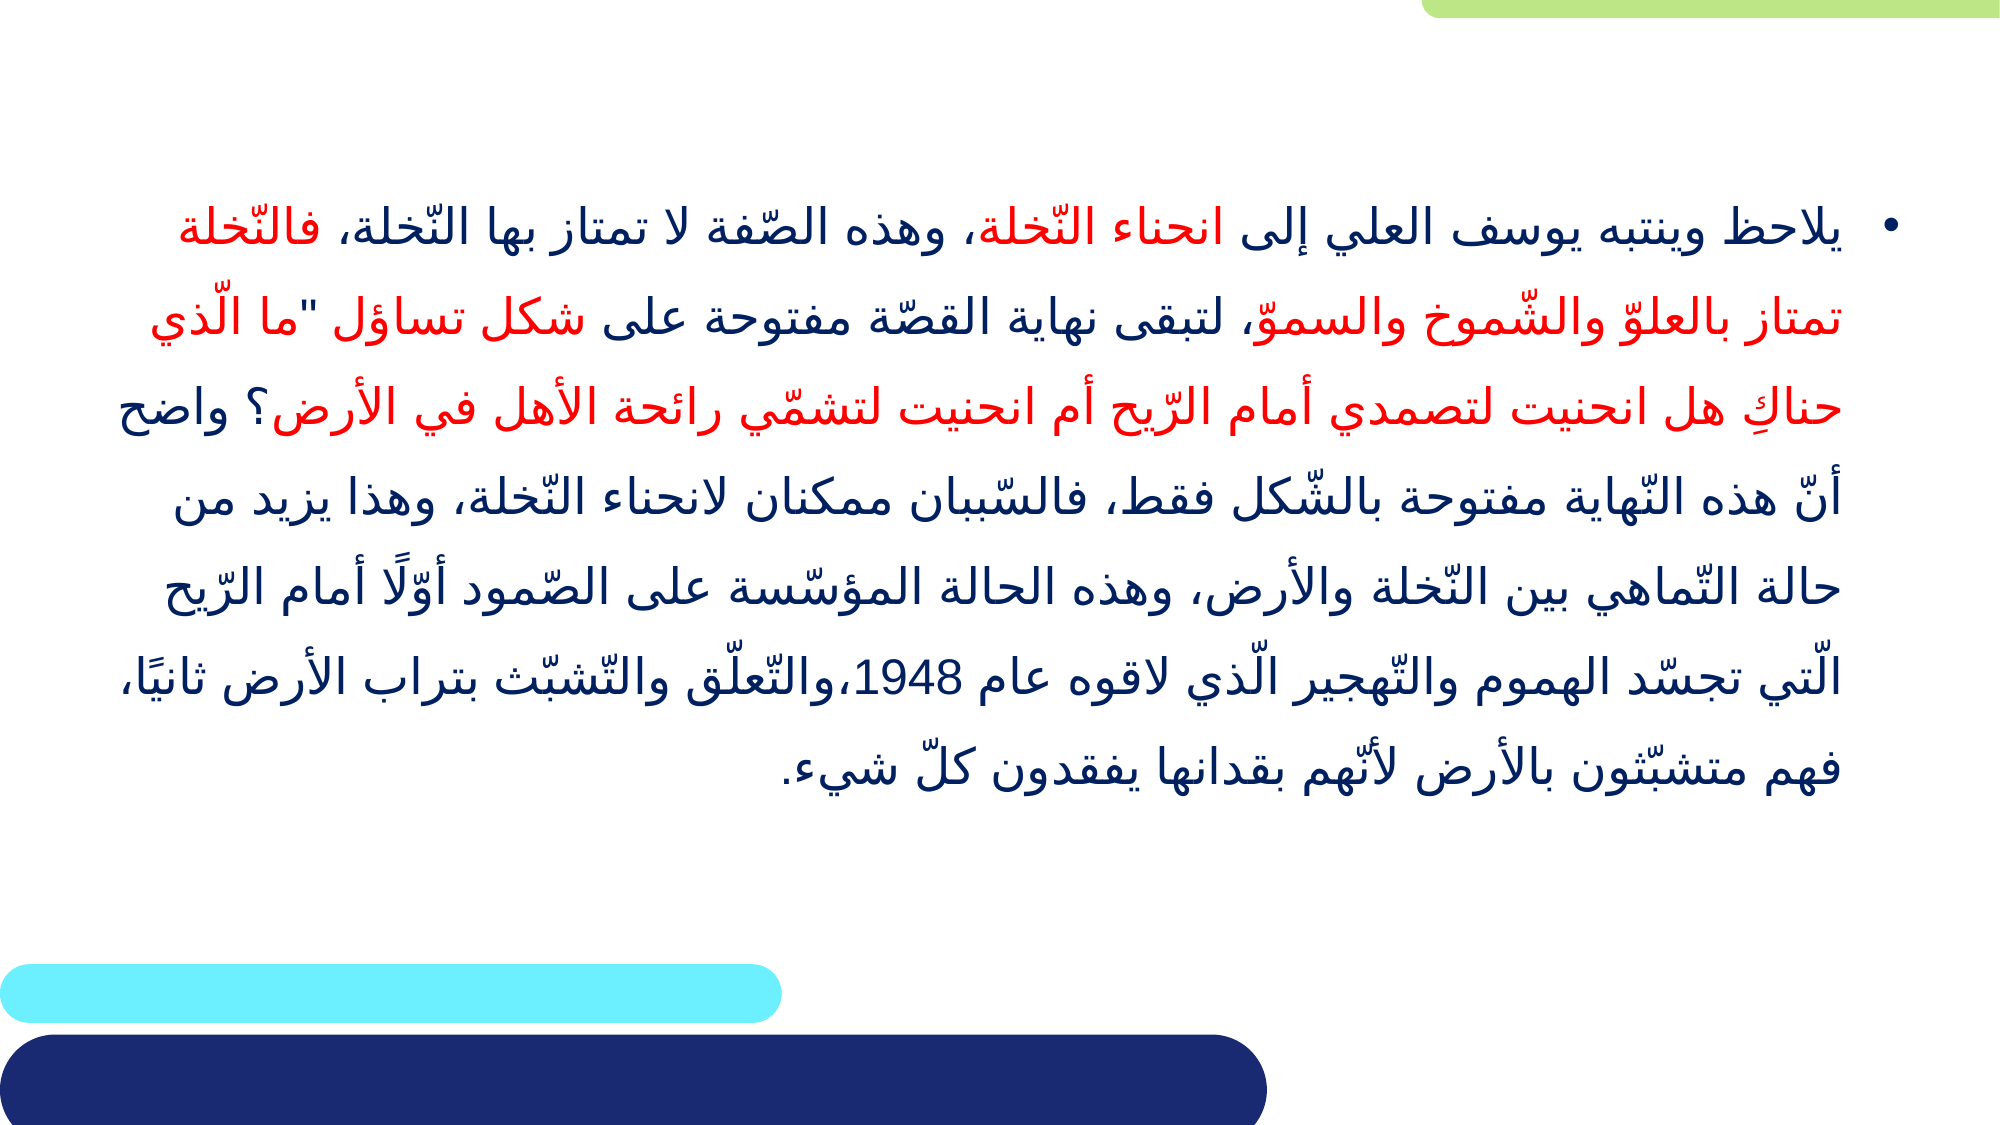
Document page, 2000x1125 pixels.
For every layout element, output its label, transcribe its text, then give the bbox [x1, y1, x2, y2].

list يلاحظ وينتبه يوسف العلي إلى انحناء النّخلة، وهذه الصّفة لا تمتاز بها النّخلة، فالنّخلة تمتاز بالعلوّ والشّموخ والسموّ، لتبقى نهاية القصّة مفتوحة على شكل تساؤل "ما الّذي حناكِ هل انحنيت لتصمدي أمام الرّيح أم انحنيت لتشمّي رائحة الأهل في الأرض؟ واضح أنّ هذه النّهاية مفتوحة بالشّكل فقط، فالسّببان ممكنان لانحناء النّخلة، وهذا يزيد من حالة التّماهي بين النّخلة والأرض، وهذه الحالة المؤسّسة على الصّمود أوّلًا أمام الرّيح الّتي تجسّد الهموم والتّهجير الّذي لاقوه عام 1948،والتّعلّق والتّشبّث بتراب الأرض ثانيًا، فهم متشبّثون بالأرض لأنّهم بقدانها يفقدون كلّ شيء. [84, 156, 1916, 965]
